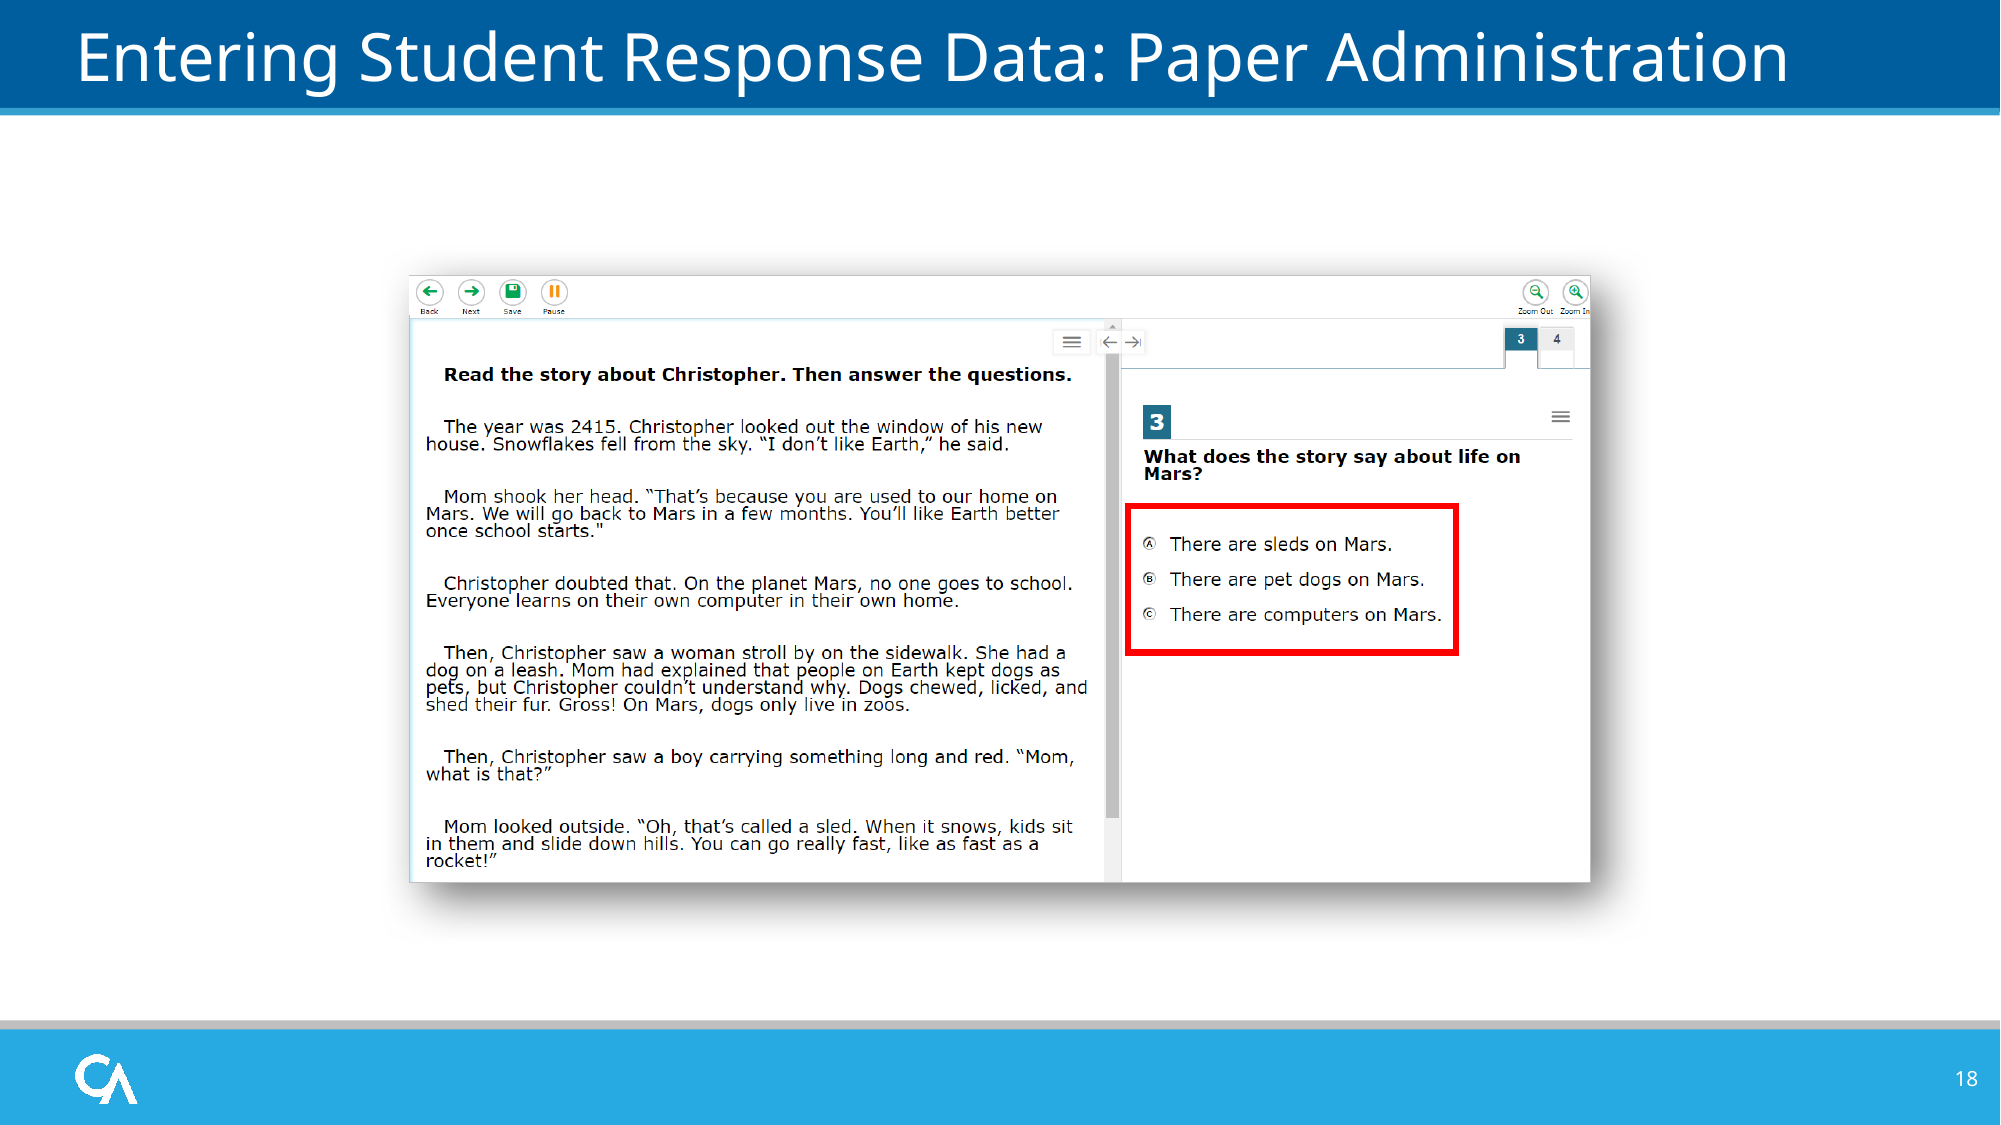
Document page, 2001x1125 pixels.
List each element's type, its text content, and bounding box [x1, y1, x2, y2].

slide_number 18 [1877, 1057, 1993, 1103]
picture [409, 275, 696, 315]
picture [75, 1054, 138, 1104]
title Entering Student Response Data: Paper Administration [75, 15, 1950, 105]
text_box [409, 275, 1591, 883]
